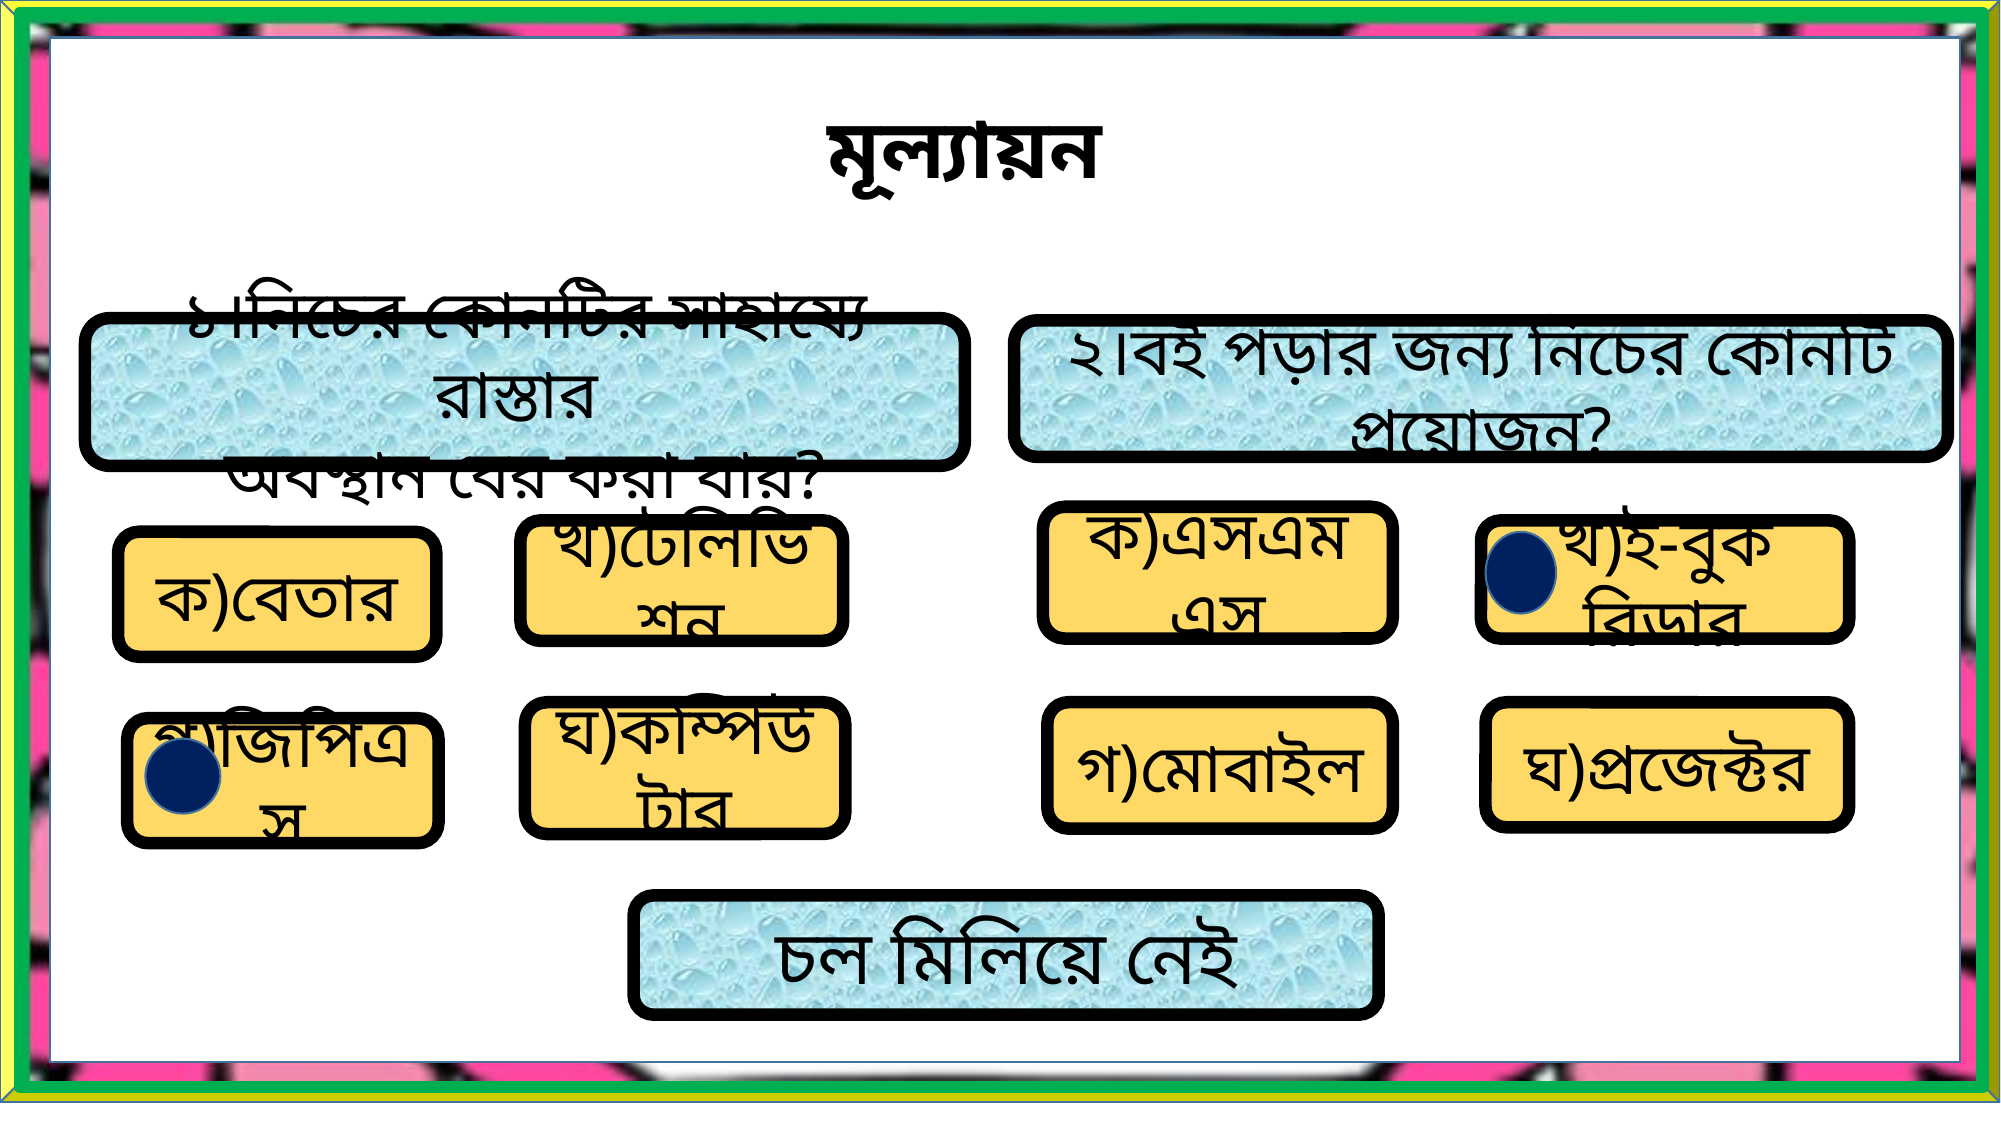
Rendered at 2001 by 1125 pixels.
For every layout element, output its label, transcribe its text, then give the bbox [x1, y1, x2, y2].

text_box ঘ)প্রজেক্টর [1484, 701, 1851, 829]
text_box গ)মোবাইল [1046, 701, 1394, 830]
picture [26, 19, 1976, 1081]
text_box ক)এসএমএস [1041, 505, 1394, 640]
text_box মূল্যায়ন [658, 87, 1272, 203]
text_box খ)টেলিভিশন [519, 519, 845, 642]
text_box ঘ)কম্পিউটার [523, 701, 847, 836]
text_box [144, 737, 222, 815]
text_box ২।বই পড়ার জন্য নিচের কোনটি প্রয়োজন? [1013, 319, 1949, 458]
text_box ক)বেতার [117, 530, 438, 658]
text_box গ)জিপিএস [126, 717, 440, 845]
text_box ১।নিচের কোনটির সাহায্যে রাস্তার অবস্থান বের করা যায়? [83, 317, 966, 467]
text_box চল মিলিয়ে নেই [632, 894, 1380, 1016]
text_box [1484, 530, 1558, 615]
text_box খ)ই-বুক রিডার [1479, 519, 1851, 640]
